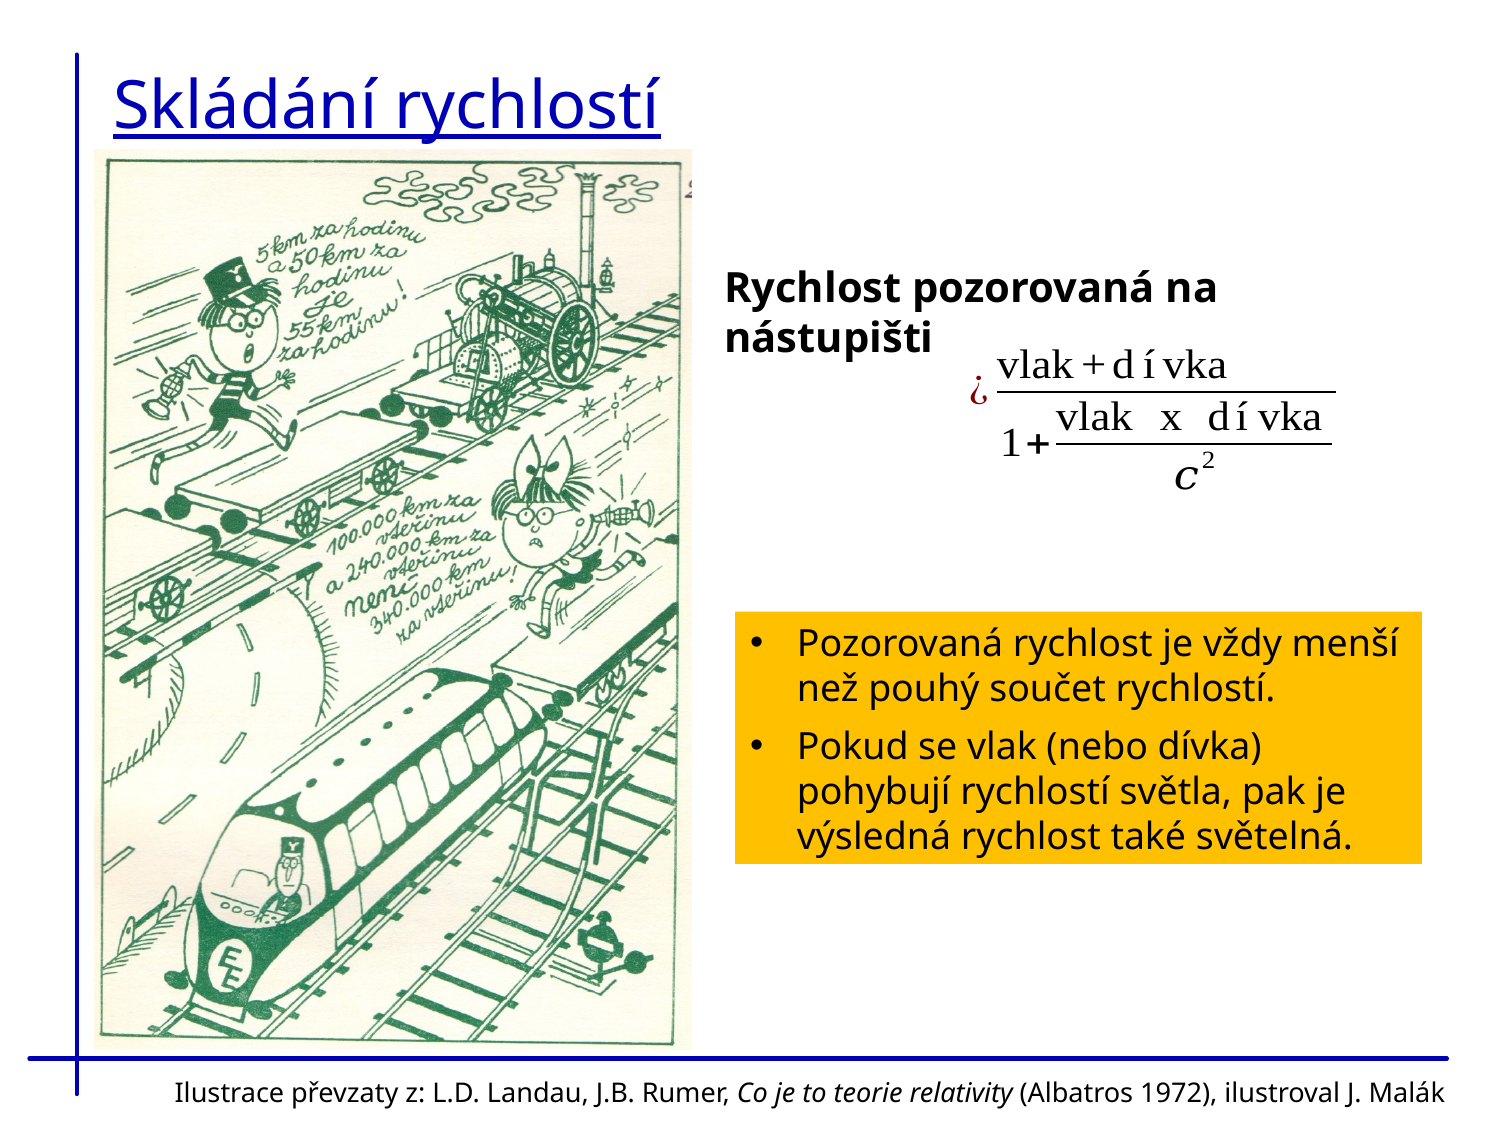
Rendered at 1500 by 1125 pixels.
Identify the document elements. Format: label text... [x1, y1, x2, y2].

picture [93, 149, 692, 1051]
text_box Skládání rychlostí [98, 54, 1447, 150]
text_box Pozorovaná rychlost je vždy menší než pouhý součet rychlostí. Pokud se vlak (nebo dívka) pohybují rychlostí světla, pak je výsledná rychlost také světelná. [735, 611, 1422, 864]
text_box Ilustrace převzaty z: L.D. Landau, J.B. Rumer, Co je to teorie relativity (Albatros 1972), ilustroval J. Malák [111, 1068, 1460, 1116]
text_box Rychlost pozorovaná na nástupišti [709, 252, 1404, 368]
